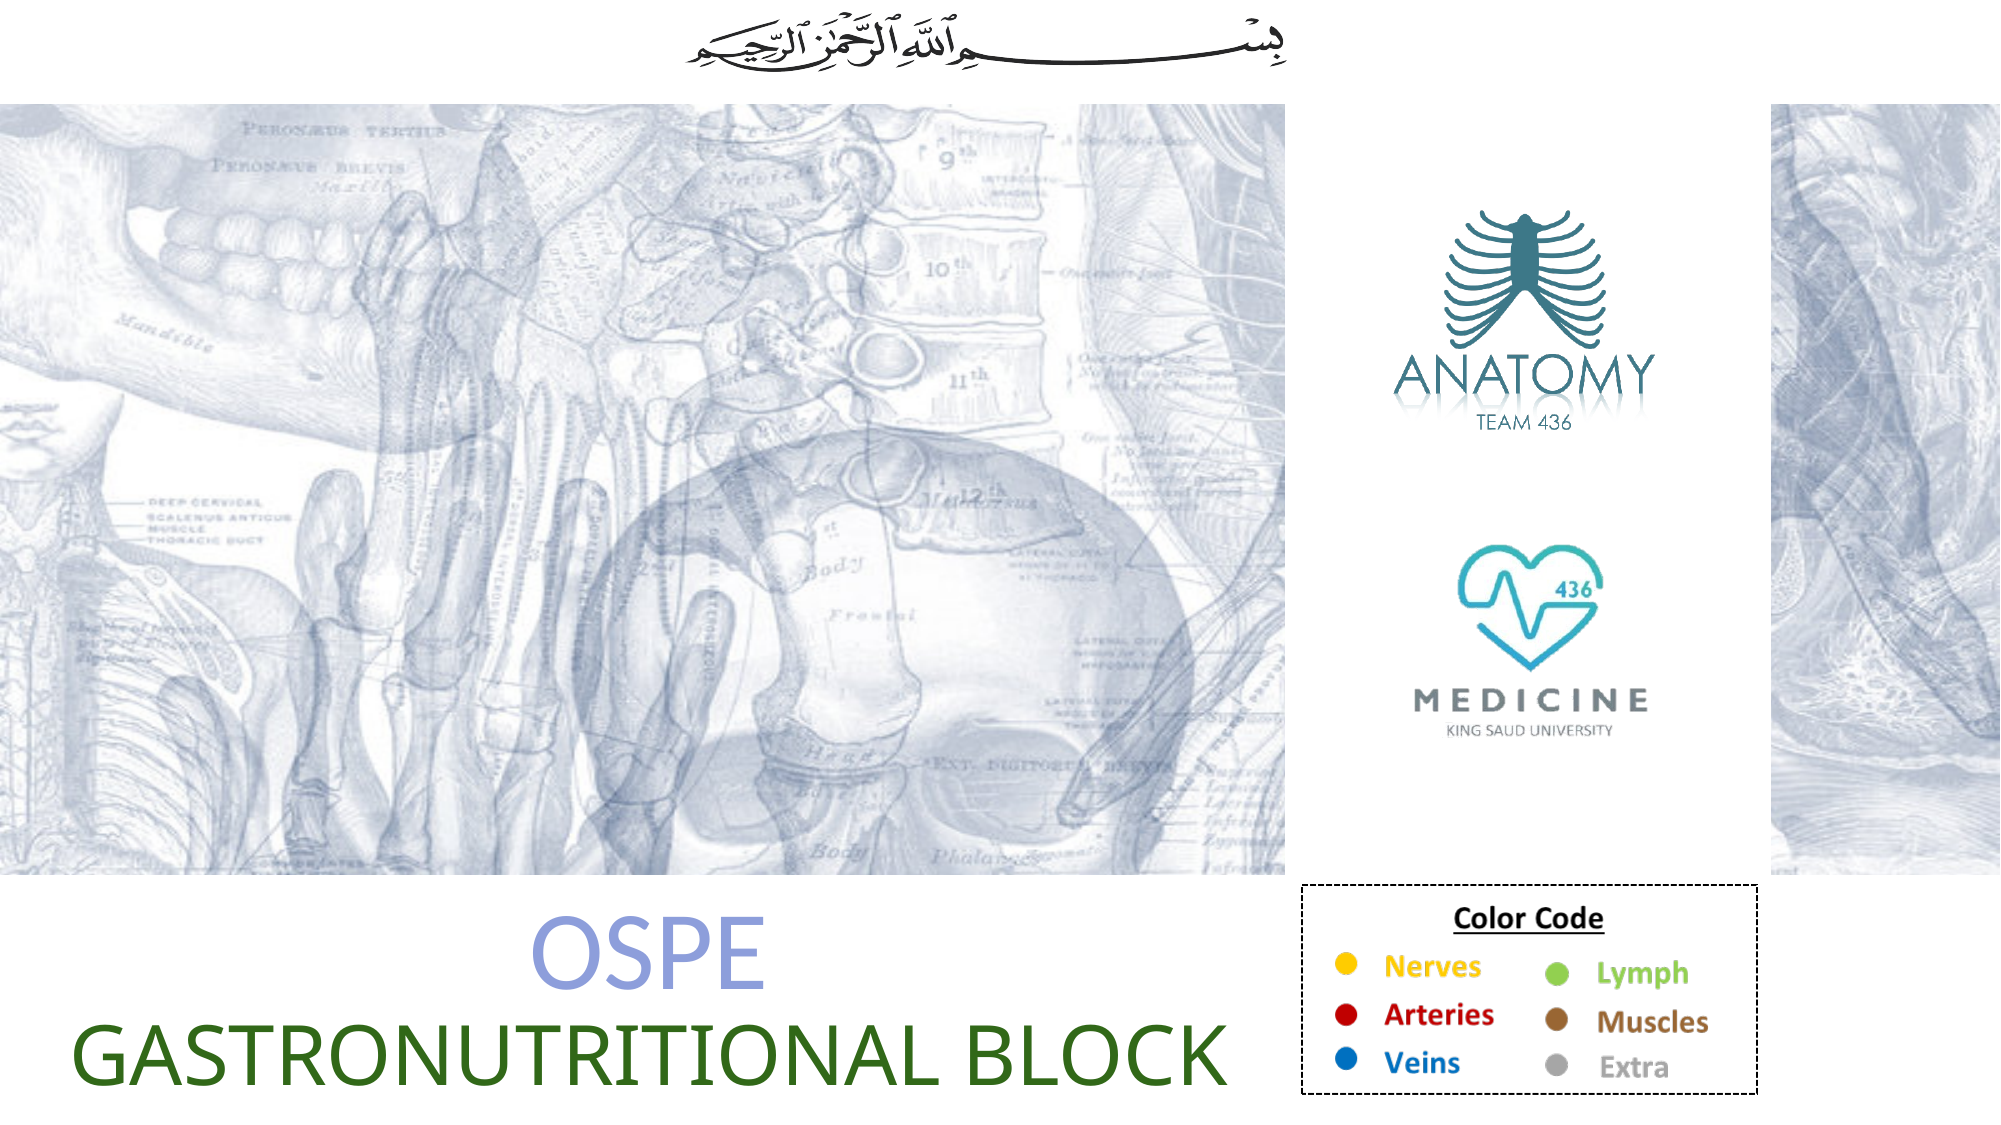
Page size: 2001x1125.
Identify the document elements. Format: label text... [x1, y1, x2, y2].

title OSPE GASTRONUTRITIONAL BLOCK [11, 878, 1287, 1118]
picture [1301, 884, 1758, 1107]
picture [684, 12, 1287, 72]
picture [0, 104, 2000, 875]
